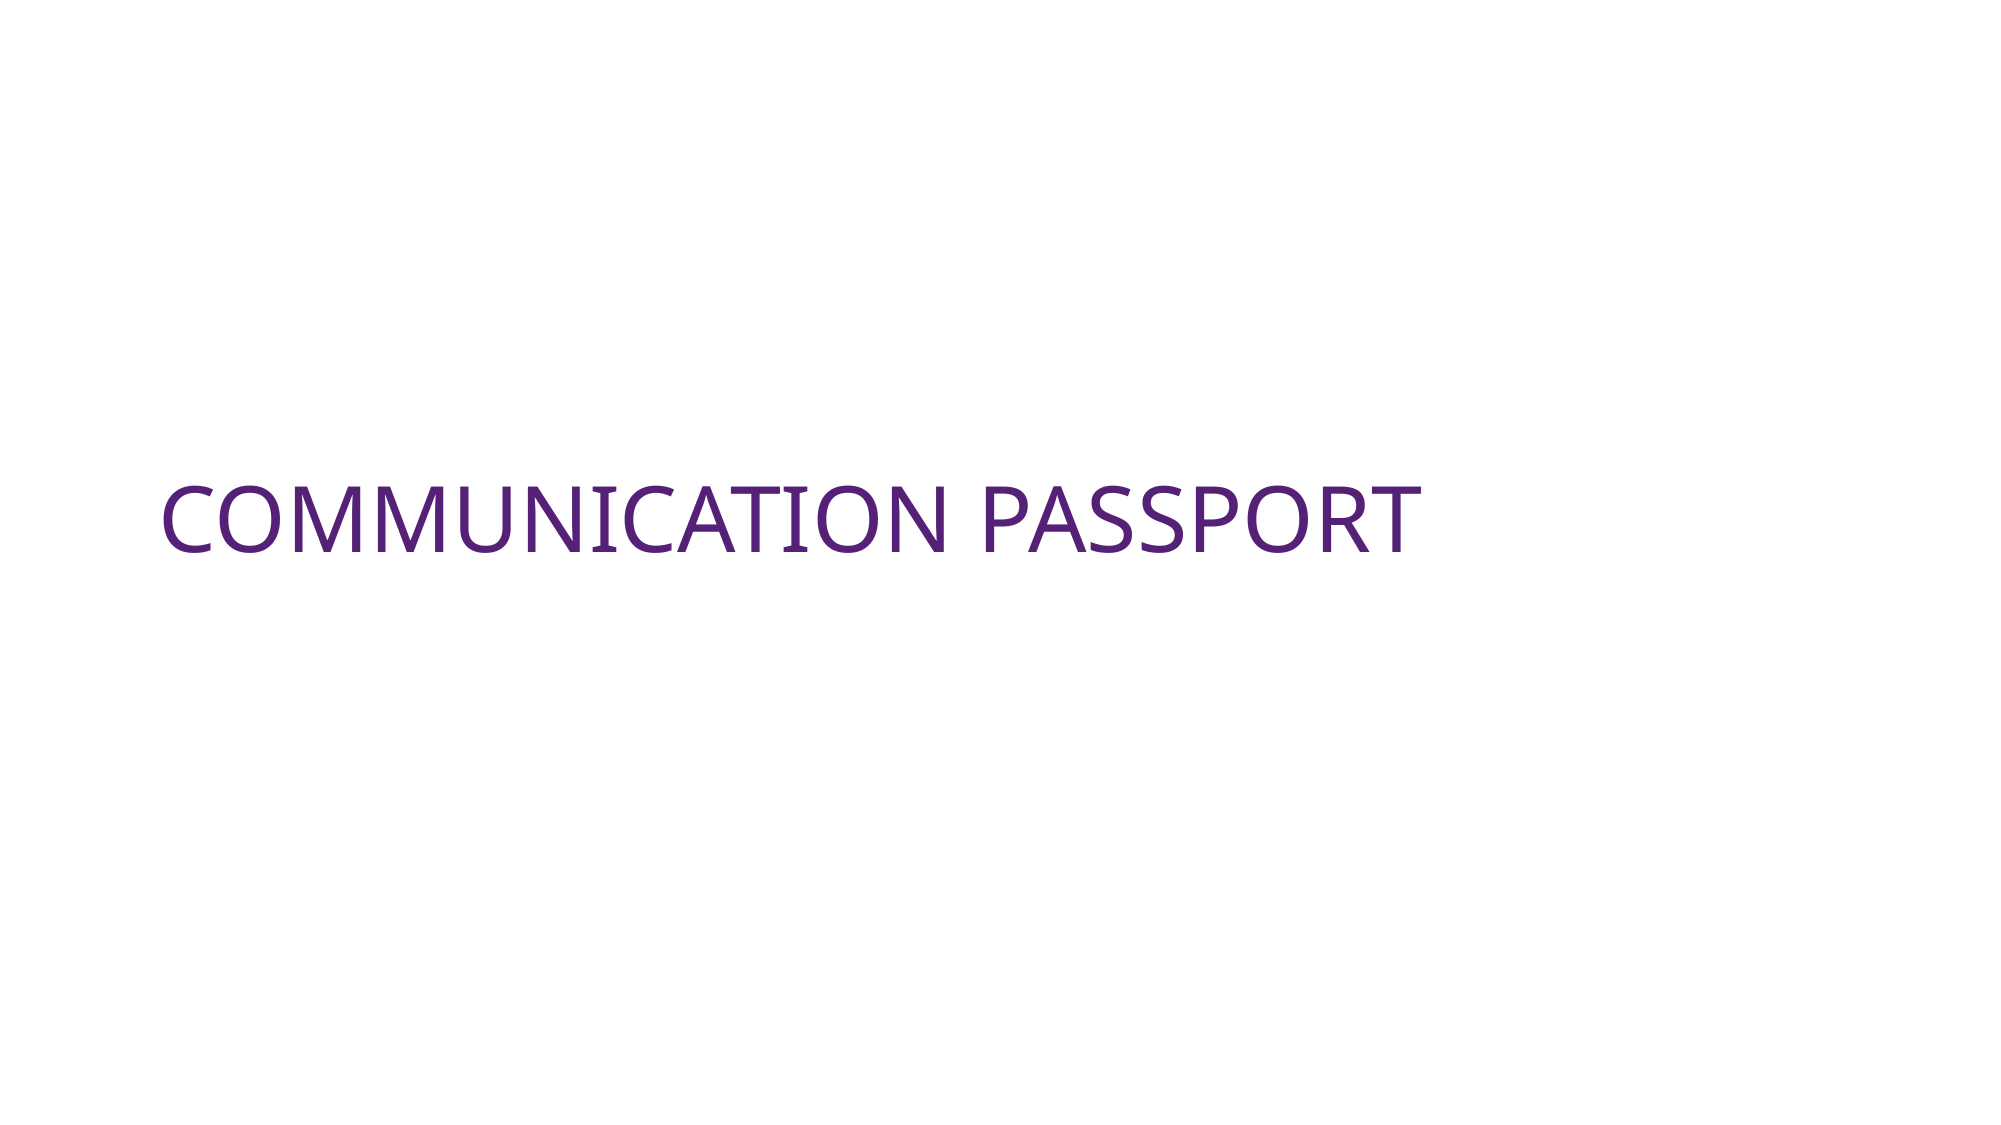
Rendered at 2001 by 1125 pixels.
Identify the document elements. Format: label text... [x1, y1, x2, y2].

title Communication Passport [35, 449, 1547, 595]
